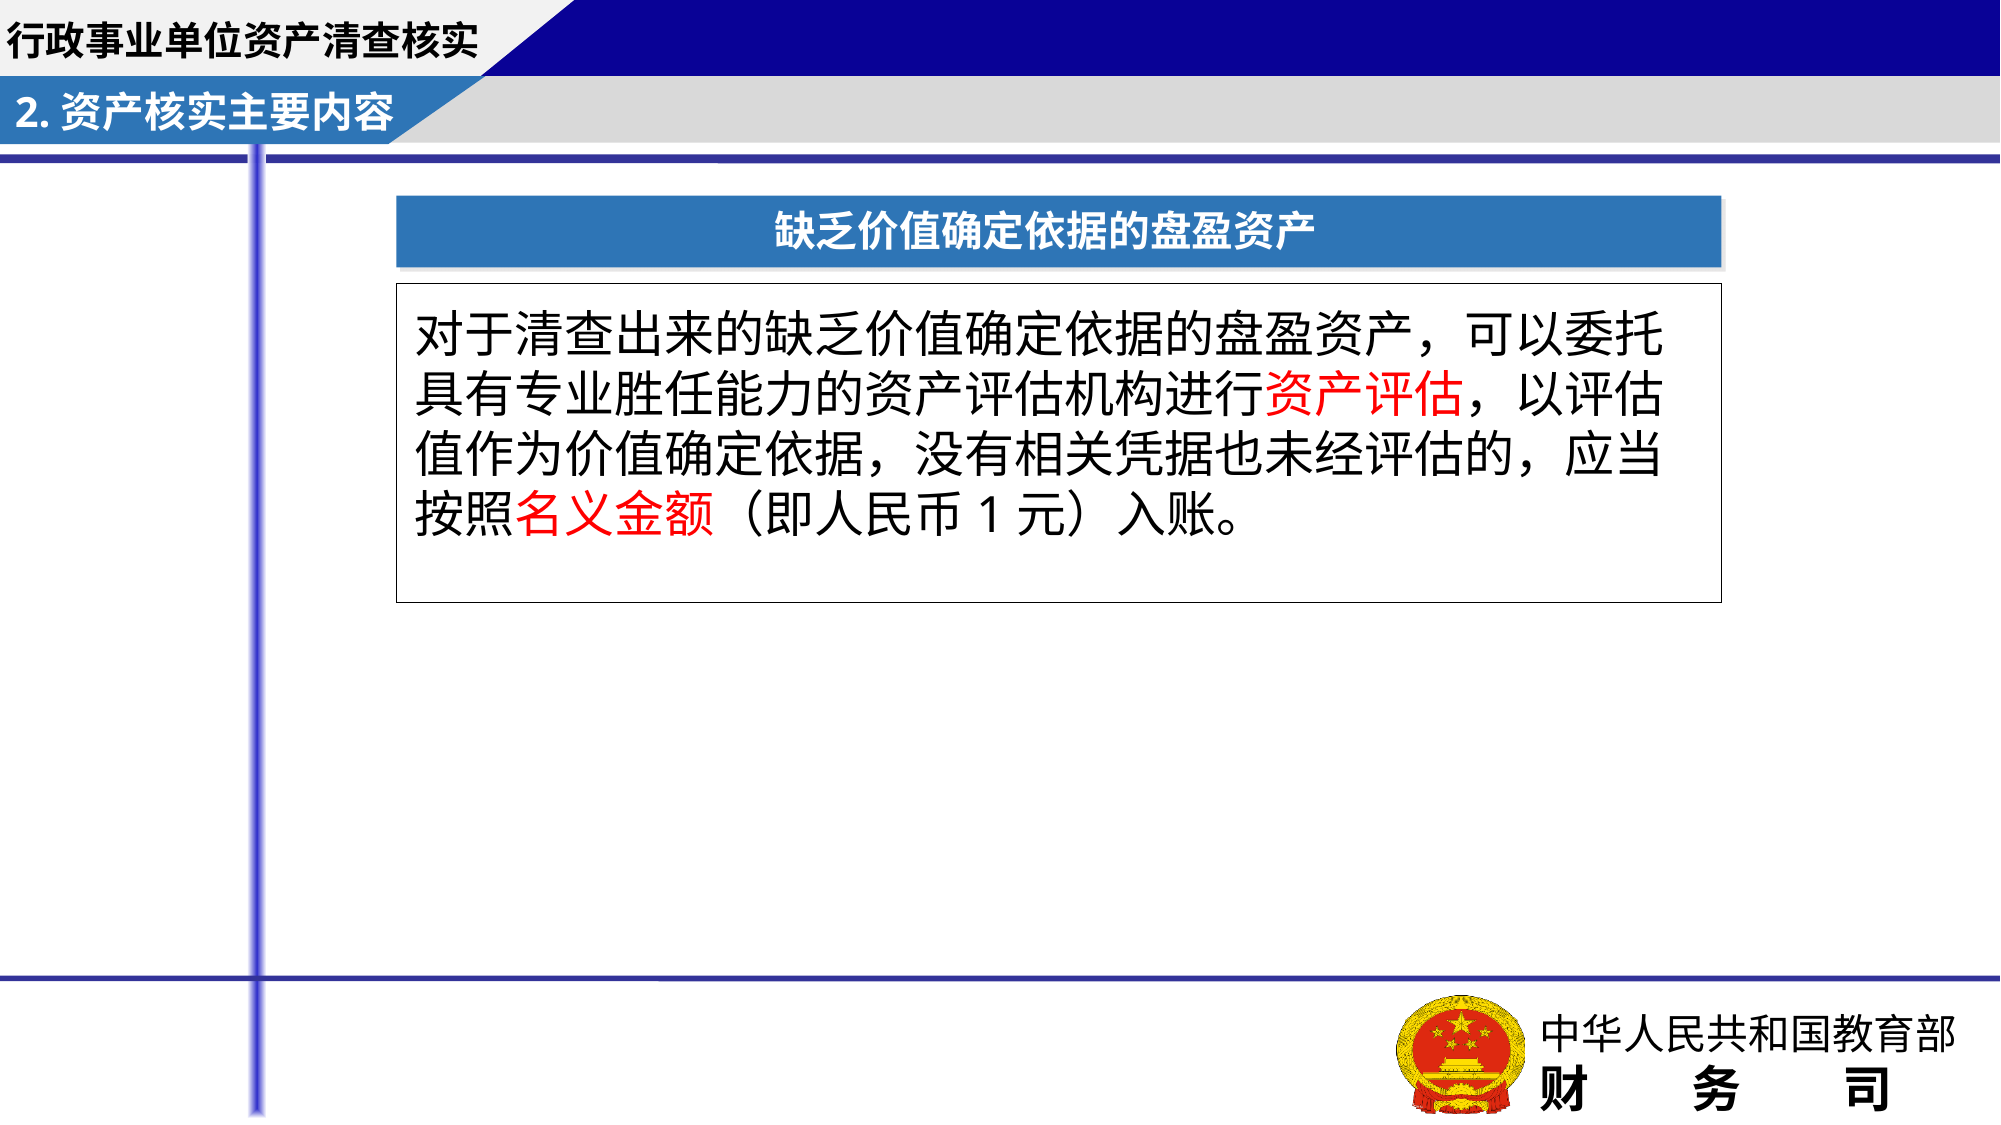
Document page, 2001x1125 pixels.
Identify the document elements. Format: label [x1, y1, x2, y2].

text_box [0, 0, 2000, 1118]
